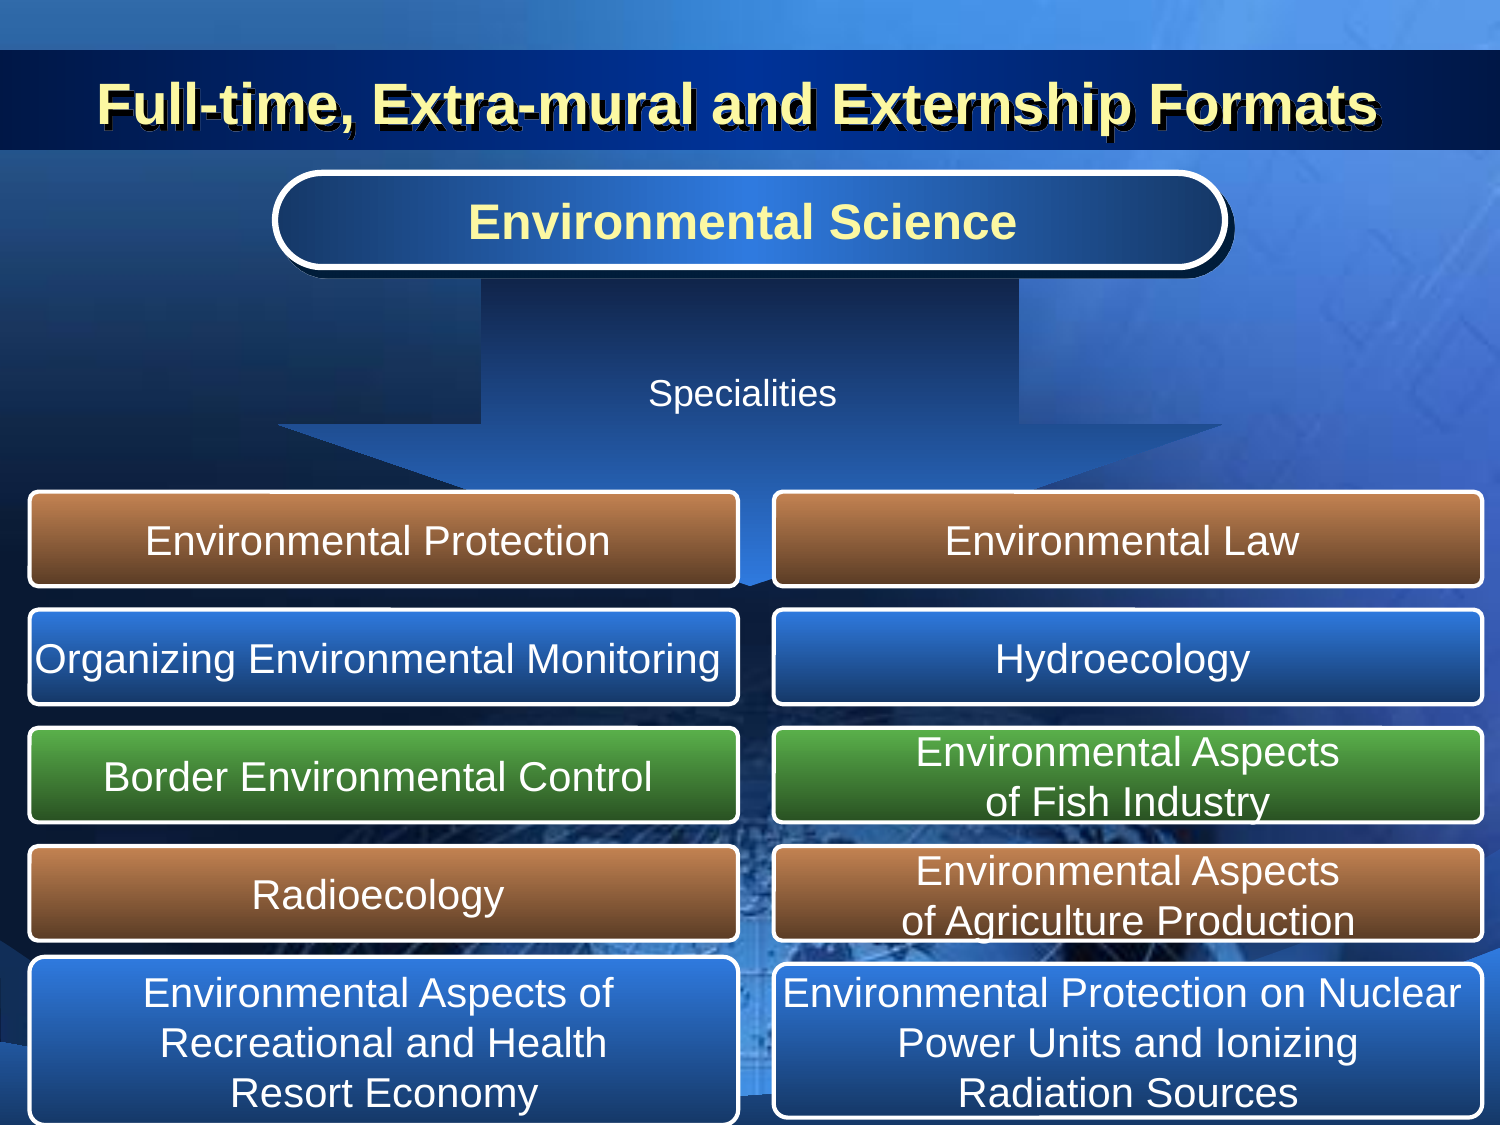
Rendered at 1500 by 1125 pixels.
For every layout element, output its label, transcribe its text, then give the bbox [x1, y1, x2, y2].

text_box Environmental Aspects of Recreational and Health Resort Economy [29, 956, 739, 1125]
text_box Border Environmental Control [29, 727, 739, 823]
text_box Environmental Law [773, 491, 1483, 587]
picture [0, 150, 1500, 1096]
text_box Hydroecology [773, 609, 1483, 705]
text_box Environmental Science [275, 172, 1226, 268]
text_box Specialities [633, 361, 863, 422]
text_box Organizing Environmental Monitoring [29, 609, 738, 705]
text_box Environmental Protection [29, 491, 738, 587]
text_box [277, 276, 1223, 587]
text_box Environmental Protection on Nuclear Power Units and Ionizing Radiation Sources [773, 963, 1483, 1118]
title Full-time, Extra-mural and Externship Formats [75, 45, 1425, 138]
picture [0, 0, 1500, 50]
text_box Radioecology [29, 846, 739, 941]
text_box Environmental Aspects of Fish Industry [773, 727, 1483, 823]
text_box Environmental Aspects of Agriculture Production [773, 846, 1483, 941]
